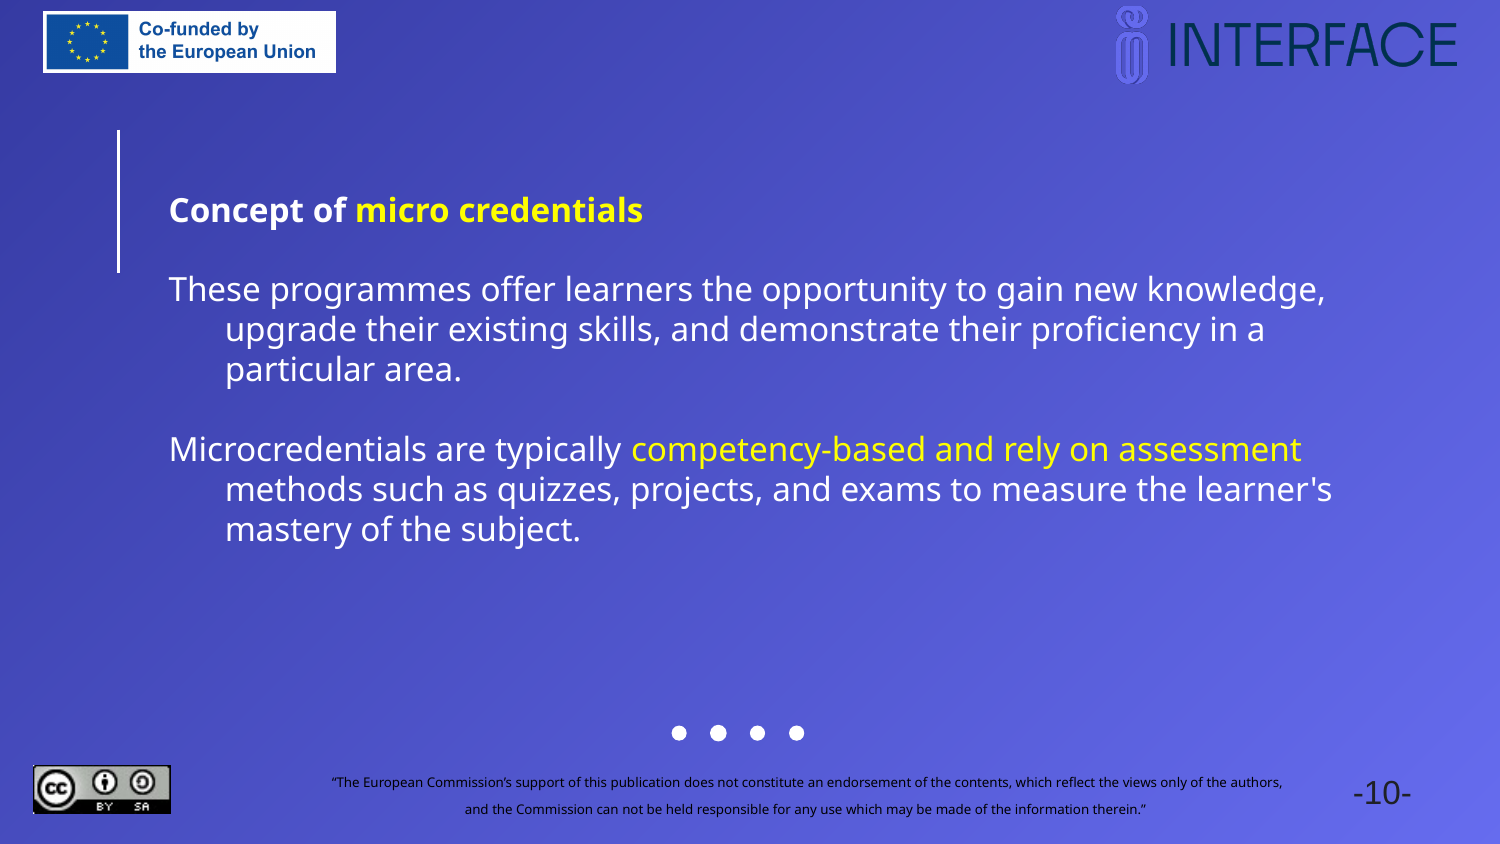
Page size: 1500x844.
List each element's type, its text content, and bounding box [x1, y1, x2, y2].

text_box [671, 725, 805, 741]
subtitle Concept of micro credentials These programmes offer learners the opportunity to gain new knowledge, upgrade their existing skills, and demonstrate their proficiency in a particular area. Microcredentials are typically competency-based and rely on assessment methods such as quizzes, projects, and exams to measure the learner's mastery of the subject. [134, 173, 1418, 561]
picture [43, 11, 336, 73]
picture [33, 765, 171, 814]
picture [1116, 6, 1457, 84]
